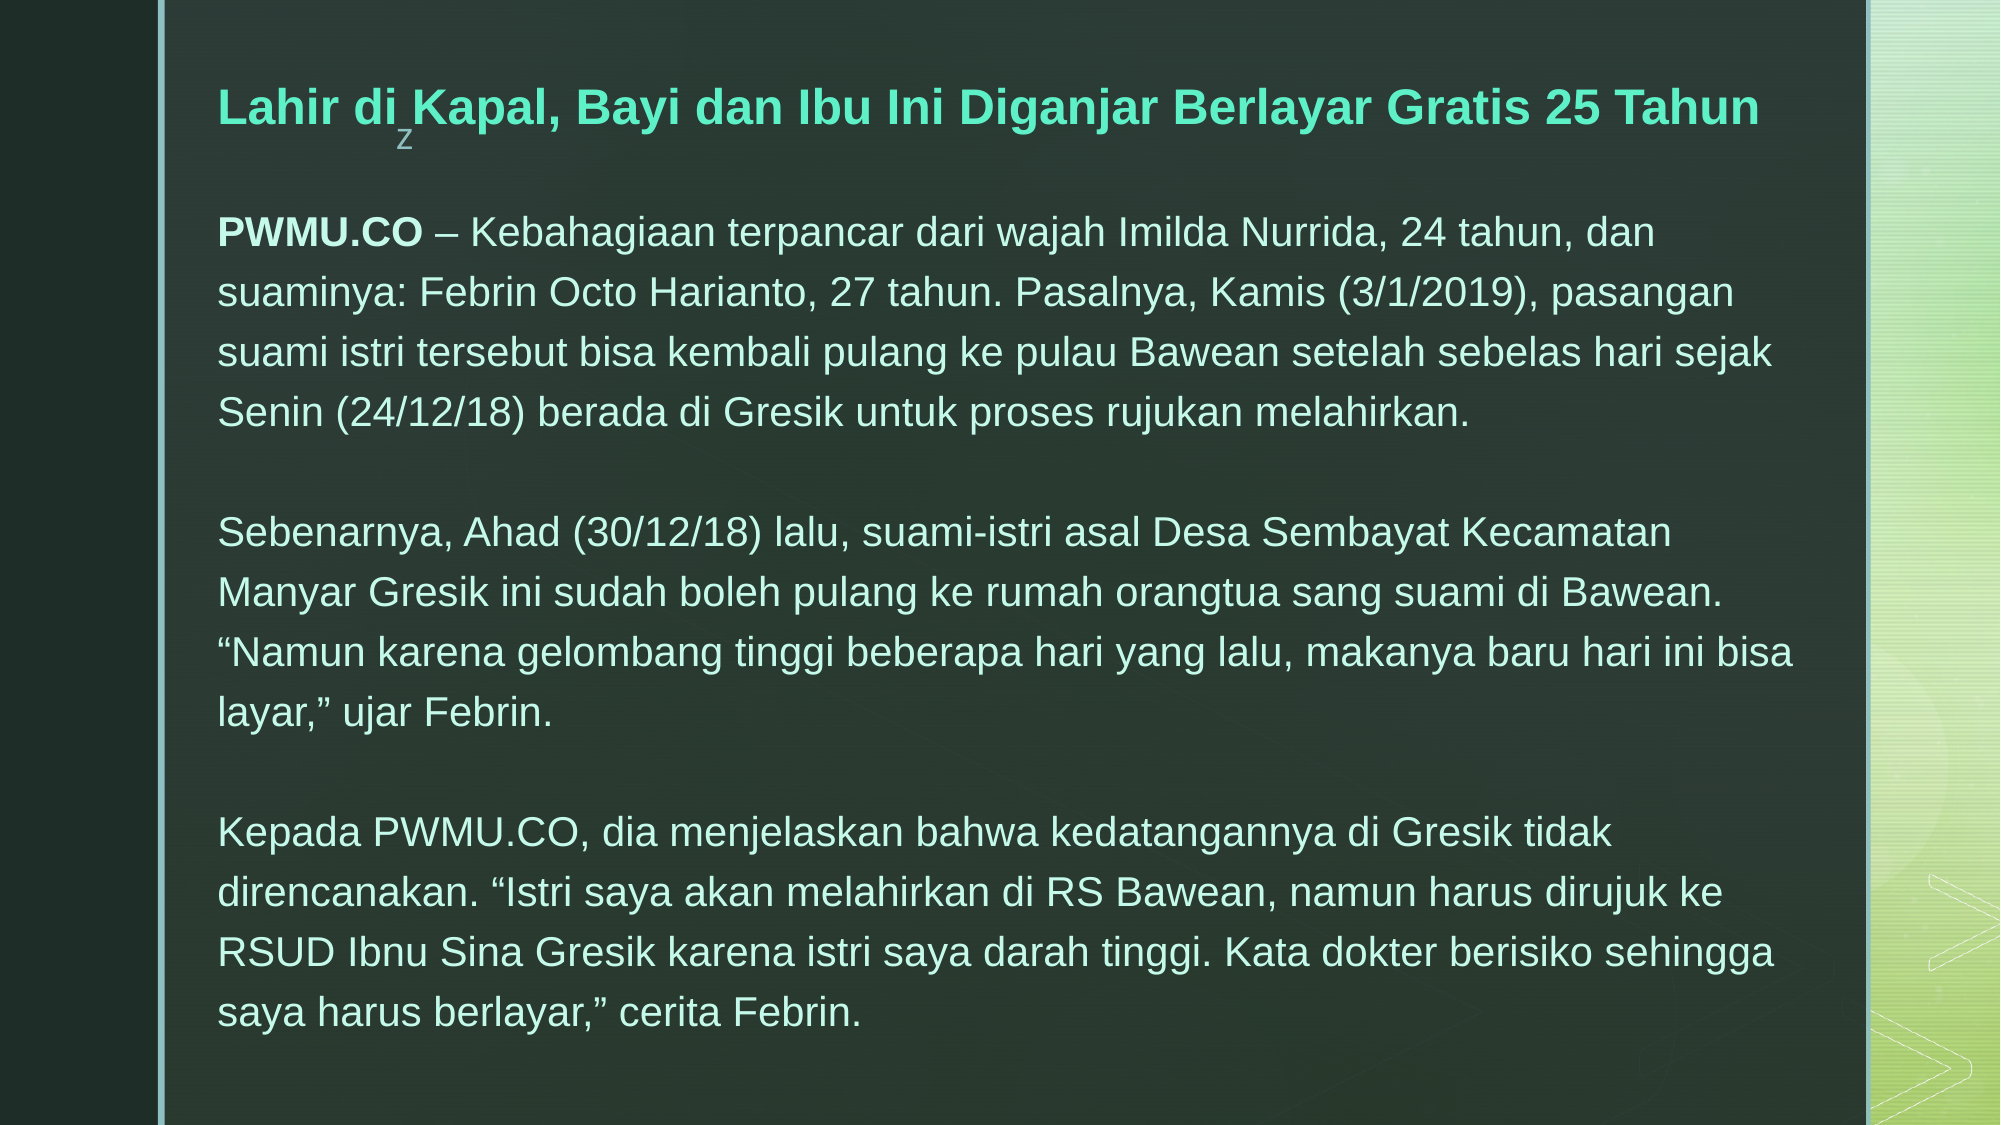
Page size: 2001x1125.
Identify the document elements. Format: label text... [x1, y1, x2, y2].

list Lahir di Kapal, Bayi dan Ibu Ini Diganjar Berlayar Gratis 25 Tahun PWMU.CO – Kebahagiaan terpancar dari wajah Imilda Nurrida, 24 tahun, dan suaminya: Febrin Octo Harianto, 27 tahun. Pasalnya, Kamis (3/1/2019), pasangan suami istri tersebut bisa kembali pulang ke pulau Bawean setelah sebelas hari sejak Senin (24/12/18) berada di Gresik untuk proses rujukan melahirkan. Sebenarnya, Ahad (30/12/18) lalu, suami-istri asal Desa Sembayat Kecamatan Manyar Gresik ini sudah boleh pulang ke rumah orangtua sang suami di Bawean. “Namun karena gelombang tinggi beberapa hari yang lalu, makanya baru hari ini bisa layar,” ujar Febrin. Kepada PWMU.CO, dia menjelaskan bahwa kedatangannya di Gresik tidak direncanakan. “Istri saya akan melahirkan di RS Bawean, namun harus dirujuk ke RSUD Ibnu Sina Gresik karena istri saya darah tinggi. Kata dokter berisiko sehingga saya harus berlayar,” cerita Febrin. [202, 63, 1814, 1084]
picture [1871, 0, 2001, 1125]
